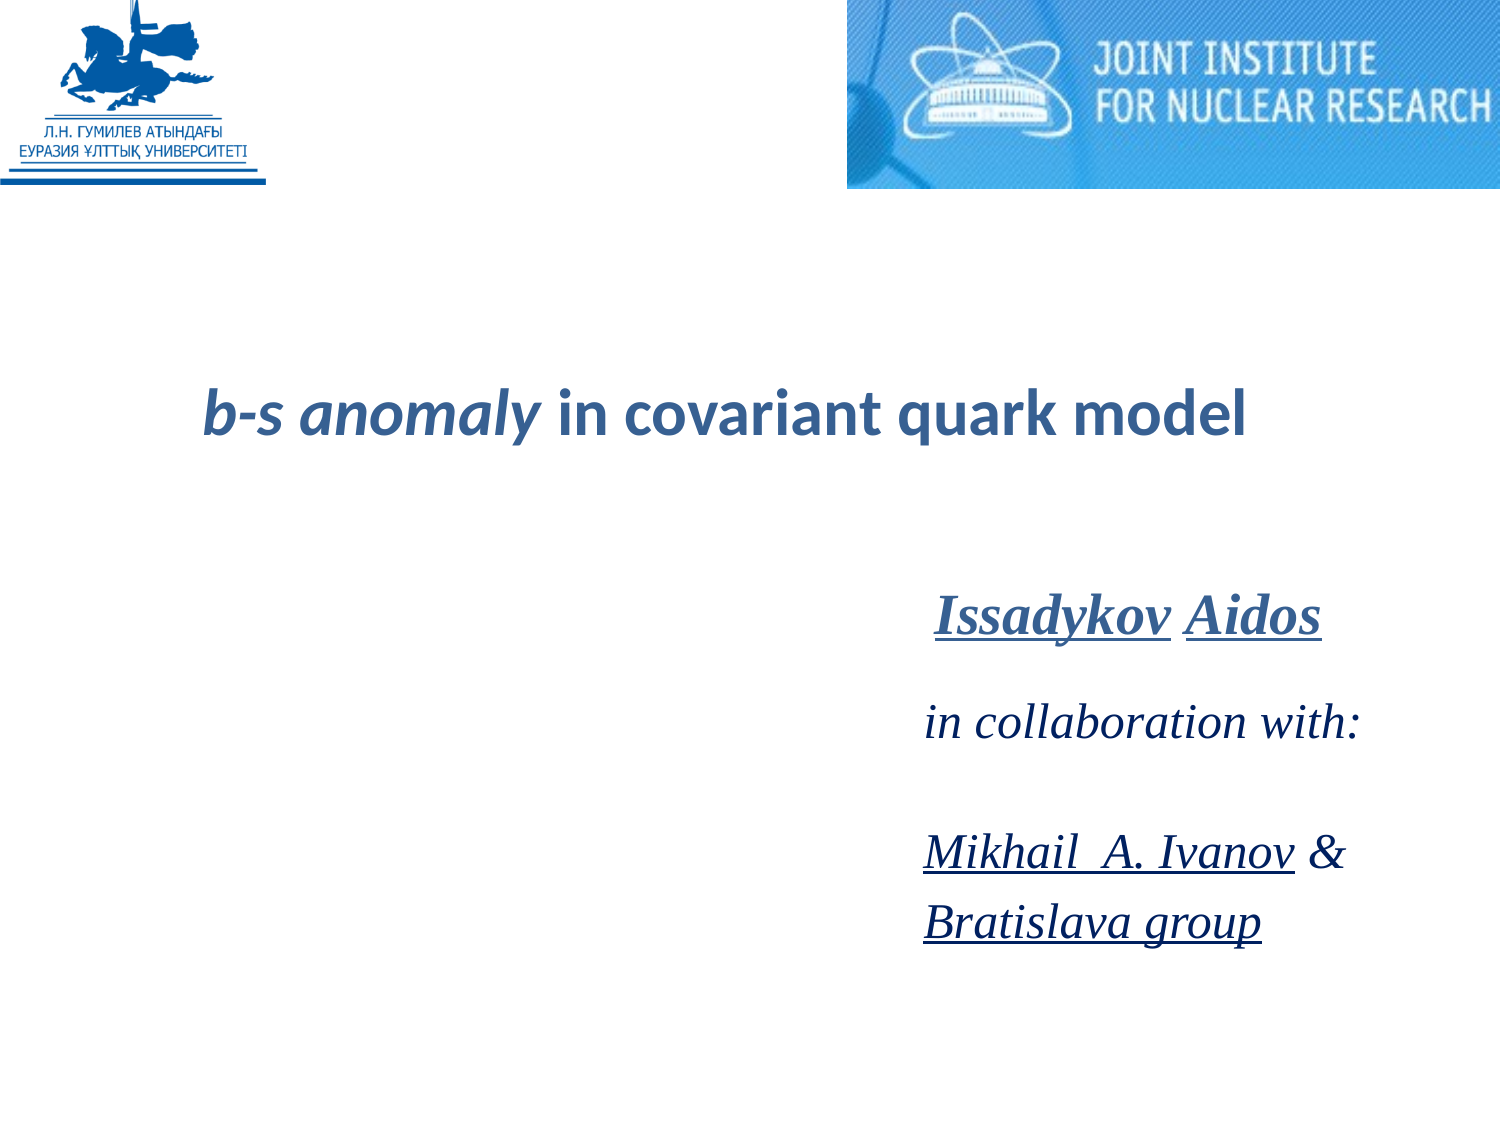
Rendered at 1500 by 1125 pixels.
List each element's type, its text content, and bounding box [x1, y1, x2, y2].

picture [847, 0, 1500, 190]
text_box in collaboration with: Mikhail A. Ivanov & Bratislava group [908, 680, 1440, 956]
text_box Issadykov Aidos [919, 497, 1429, 680]
text_box b-s anomaly in covariant quark model [22, 361, 1429, 633]
picture [0, 0, 266, 185]
